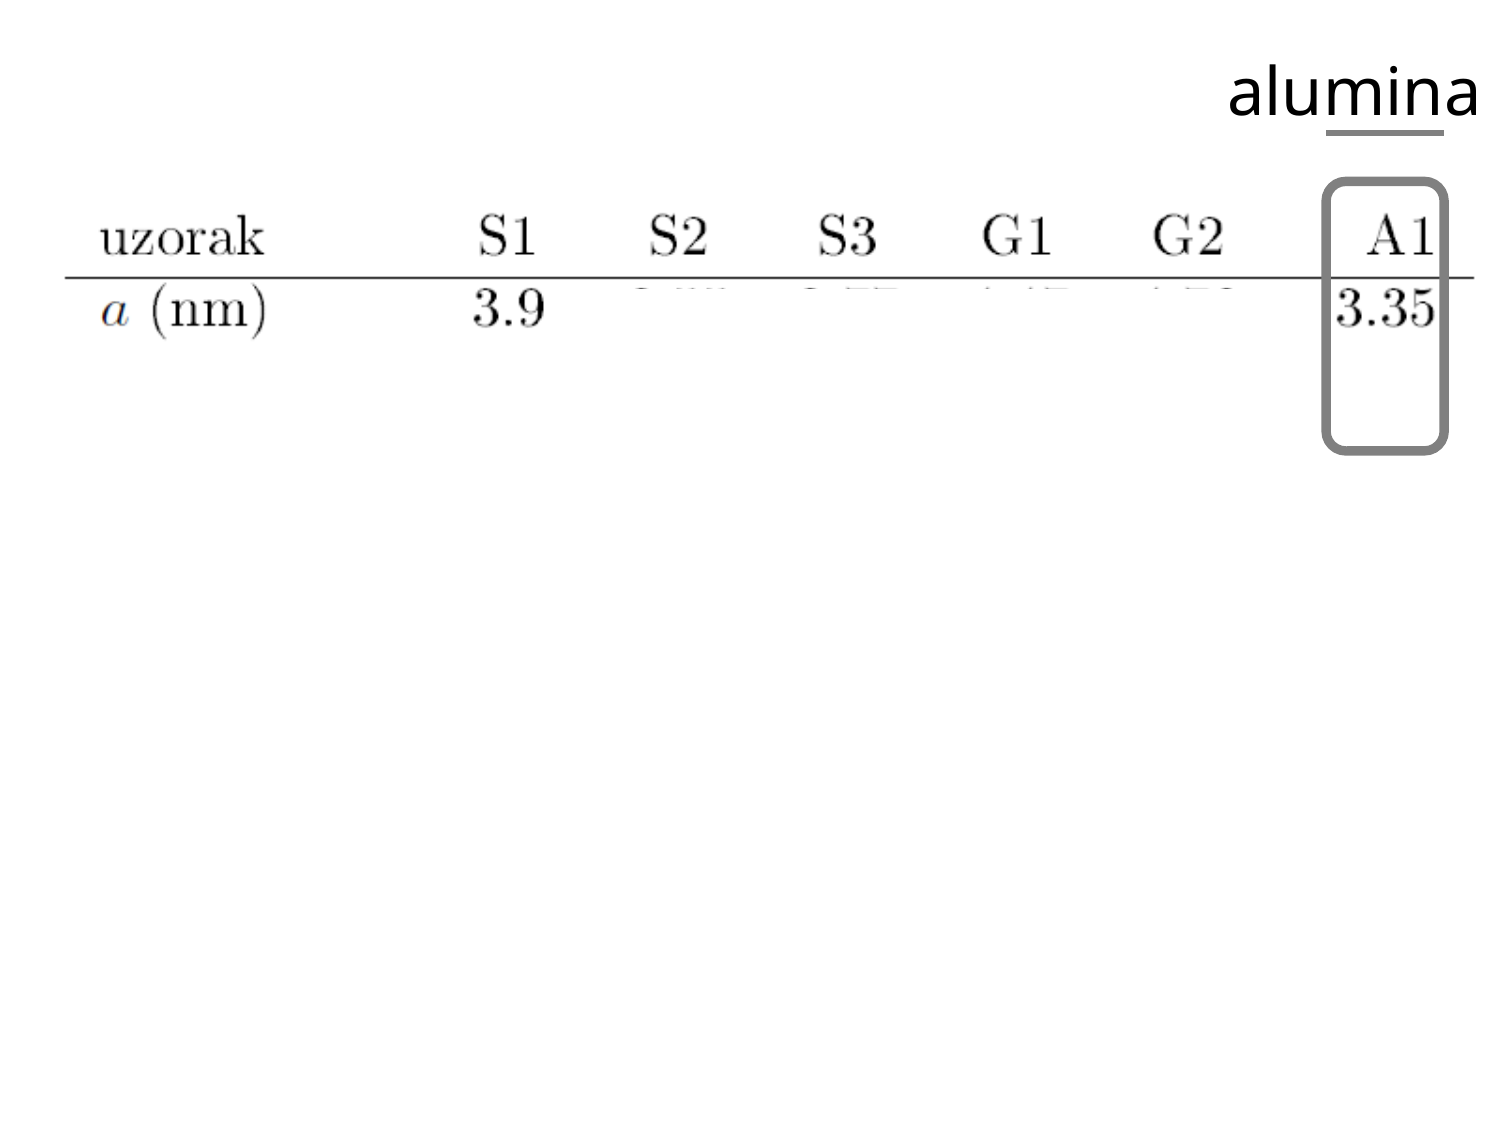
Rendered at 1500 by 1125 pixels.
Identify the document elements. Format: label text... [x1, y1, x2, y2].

text_box alumina [1195, 41, 1497, 136]
text_box [1323, 179, 1447, 206]
picture [41, 207, 1482, 694]
